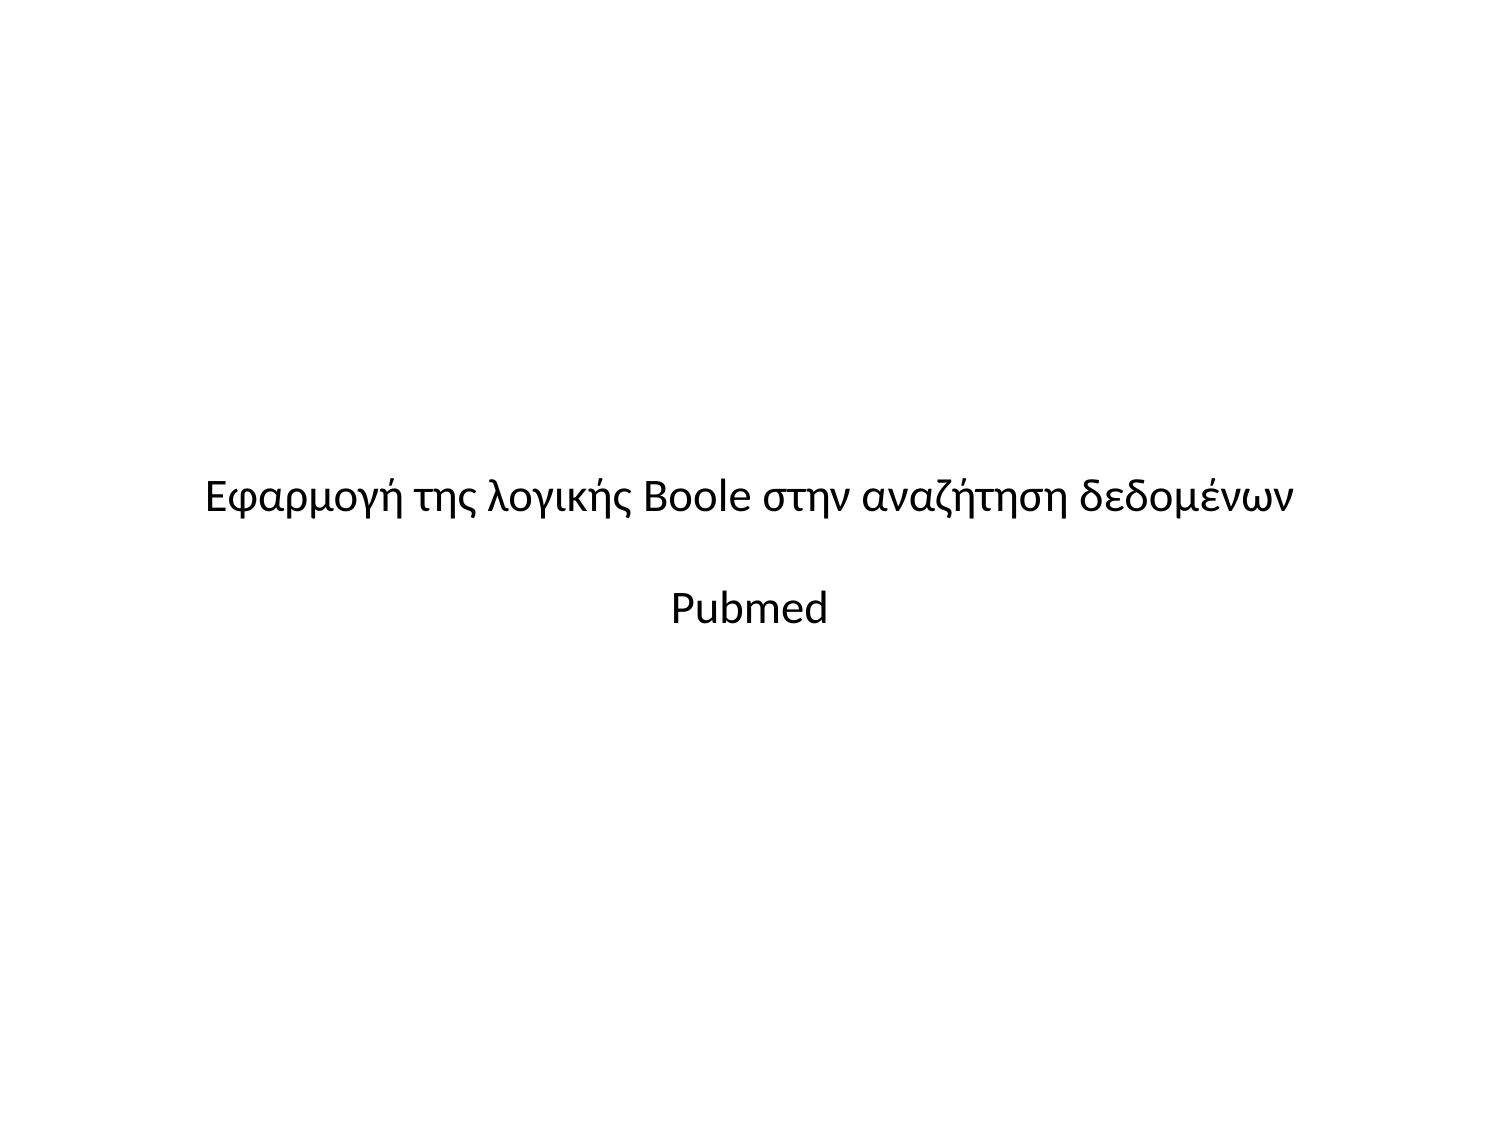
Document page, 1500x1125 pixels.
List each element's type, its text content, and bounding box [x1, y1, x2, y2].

title Εφαρμογή της λογικής Boole στην αναζήτηση δεδομένων Pubmed [75, 455, 1425, 643]
